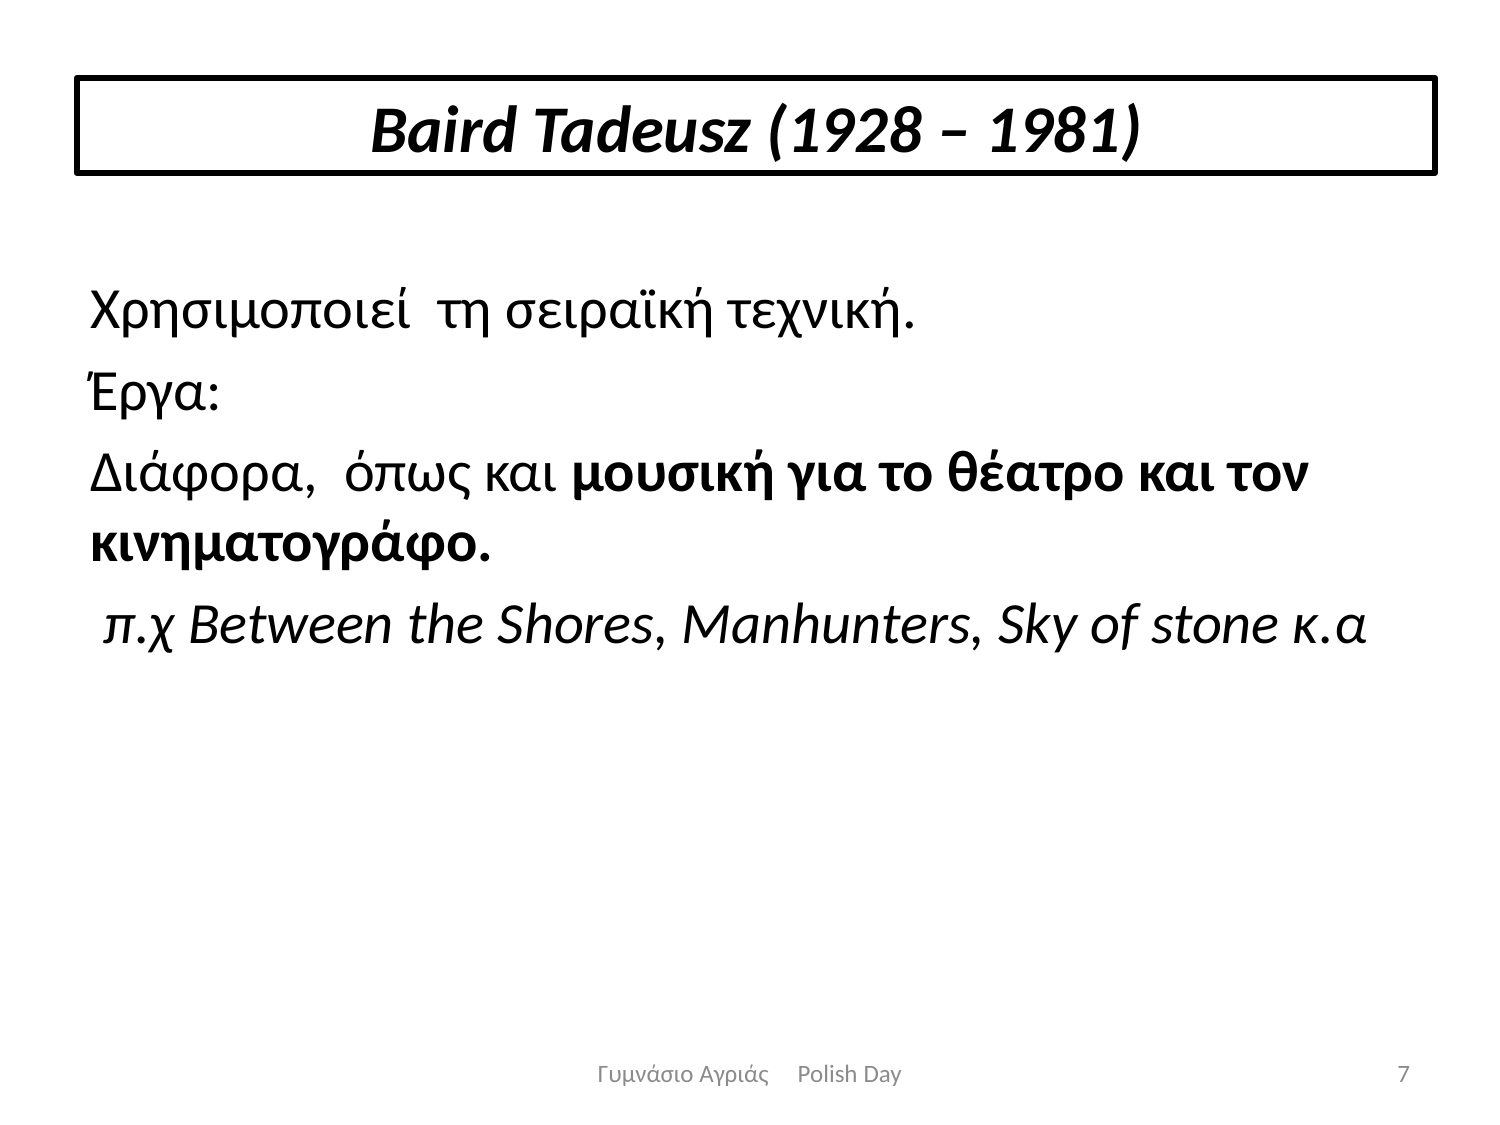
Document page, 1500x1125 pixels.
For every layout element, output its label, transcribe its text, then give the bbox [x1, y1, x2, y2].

slide_number 7 [1074, 1042, 1425, 1103]
list Χρησιμοποιεί τη σειραϊκή τεχνική. Έργα: Διάφορα, όπως και μουσική για το θέατρο και τον κινηματογράφο. π.χ Between the Shores, Manhunters, Sky of stone κ.α [75, 262, 1425, 1005]
text_box Baird Tadeusz (1928 – 1981) [76, 78, 1436, 173]
footer Γυμνάσιο Αγριάς Polish Day [512, 1042, 988, 1103]
